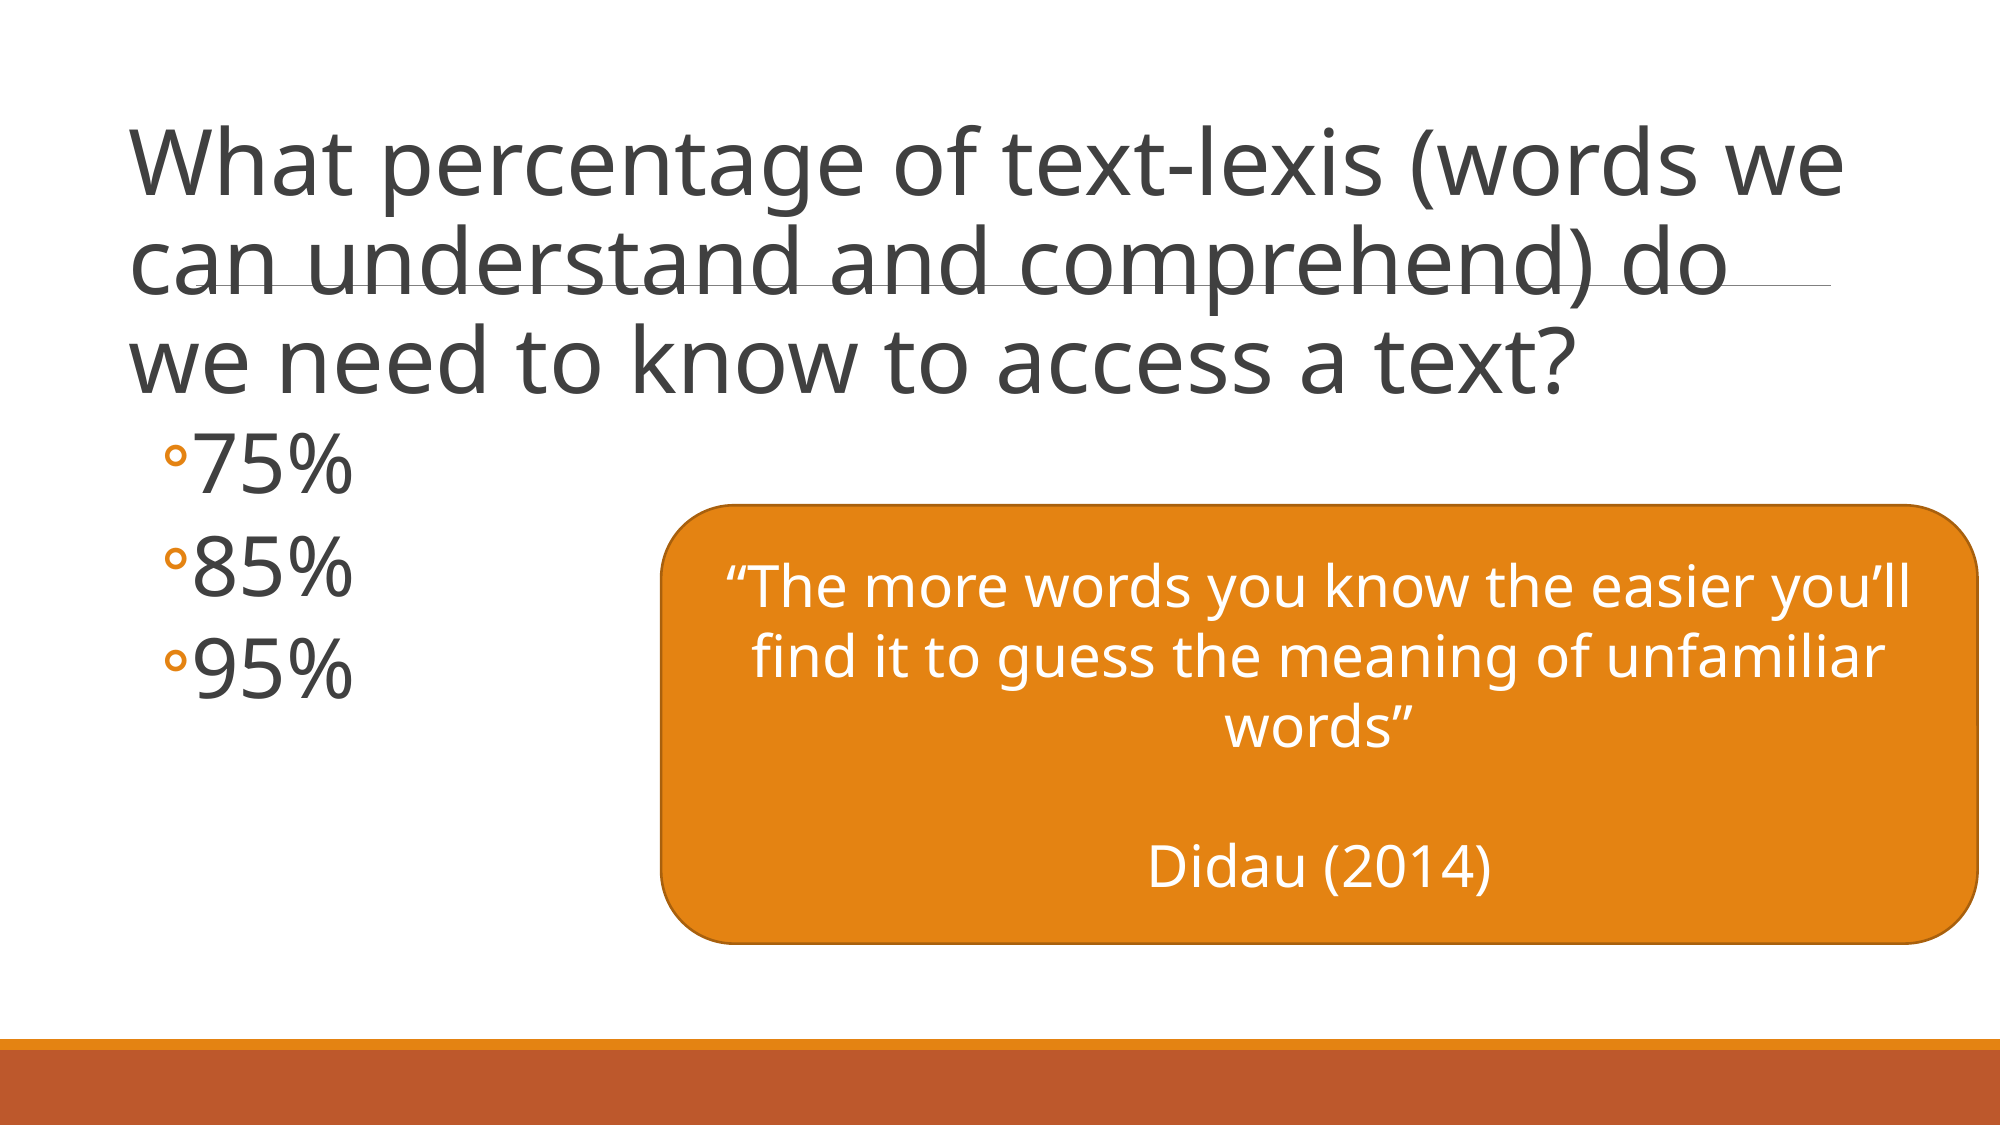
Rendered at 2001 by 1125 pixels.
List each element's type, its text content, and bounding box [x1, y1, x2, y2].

list What percentage of text-lexis (words we can understand and comprehend) do we need to know to access a text? 75% 85% 95% [128, 109, 1854, 823]
text_box “The more words you know the easier you’ll find it to guess the meaning of unfamiliar words” Didau (2014) [659, 503, 1979, 945]
